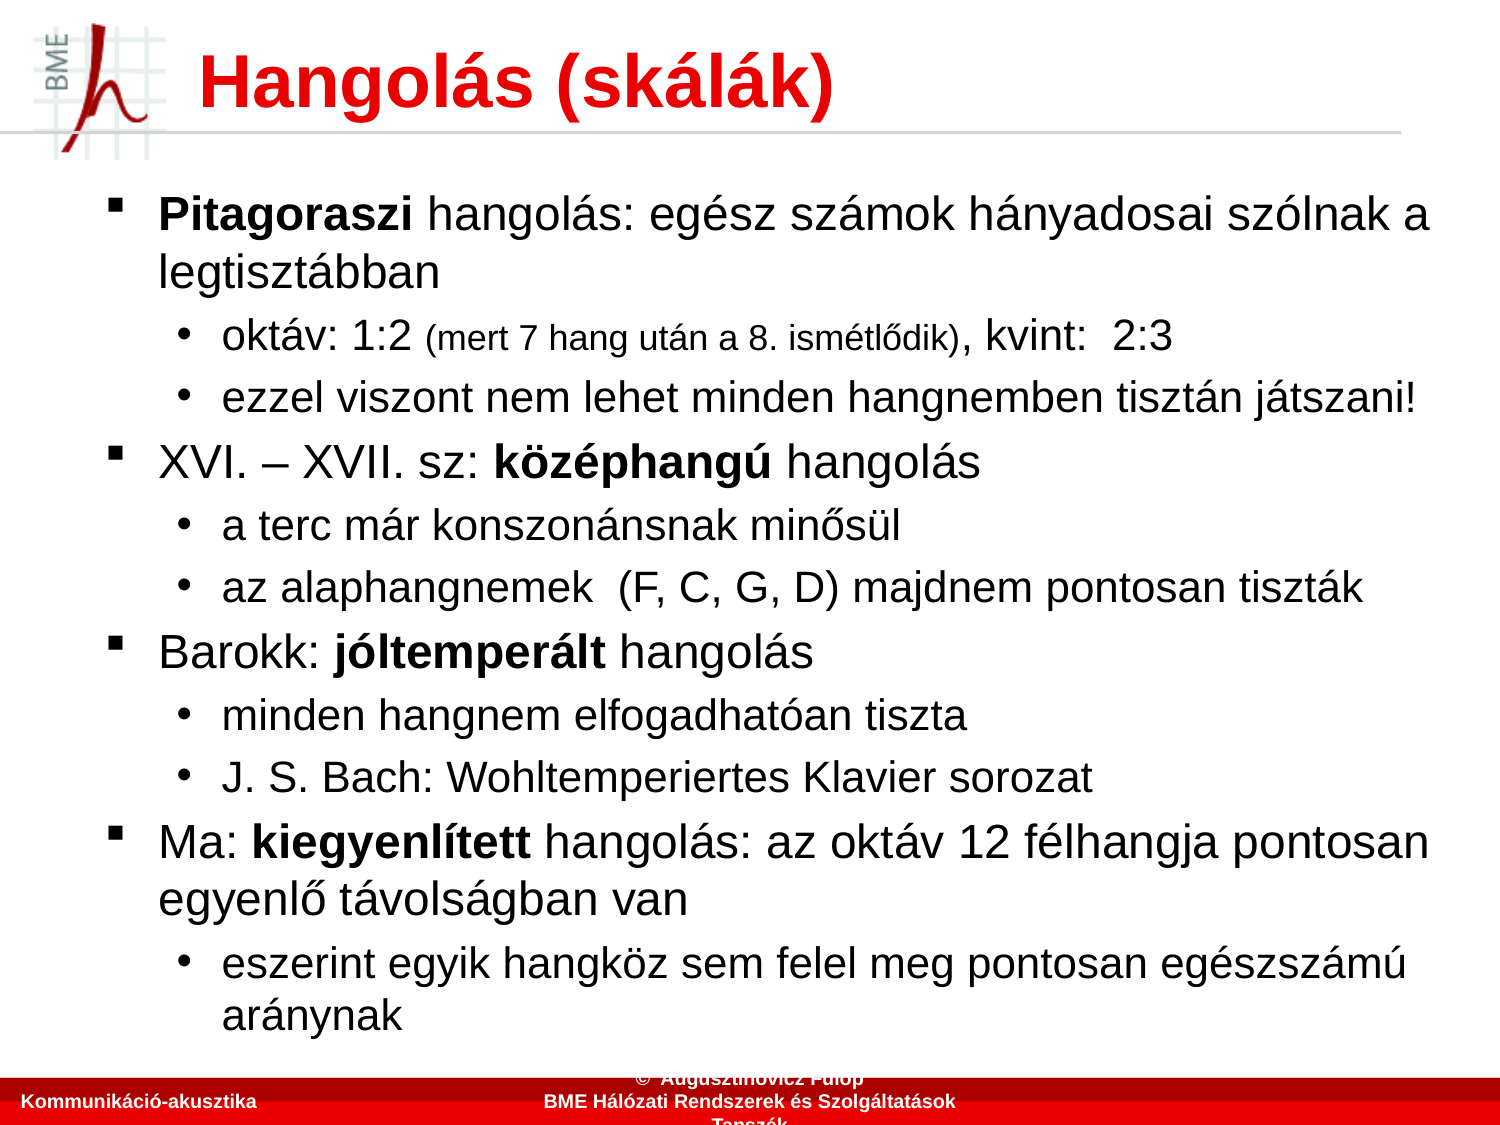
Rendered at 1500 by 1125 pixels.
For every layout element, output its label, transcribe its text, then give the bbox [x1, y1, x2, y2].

title Hangolás (skálák) [182, 12, 1495, 143]
list Pitagoraszi hangolás: egész számok hányadosai szólnak a legtisztábban oktáv: 1:2 (mert 7 hang után a 8. ismétlődik), kvint: 2:3 ezzel viszont nem lehet minden hangnemben tisztán játszani! XVI. – XVII. sz: középhangú hangolás a terc már konszonánsnak minősül az alaphangnemek (F, C, G, D) majdnem pontosan tiszták Barokk: jóltemperált hangolás minden hangnem elfogadhatóan tiszta J. S. Bach: Wohltemperiertes Klavier sorozat Ma: kiegyenlített hangolás: az oktáv 12 félhangja pontosan egyenlő távolságban van eszerint egyik hangköz sem felel meg pontosan egészszámú aránynak [89, 175, 1500, 1056]
footer © Augusztinovicz Fülöp BME Hálózati Rendszerek és Szolgáltatások Tanszék [487, 1077, 1012, 1125]
picture [32, 135, 168, 162]
picture [32, 22, 168, 130]
slide_number Kommunikáció-akusztika [5, 1076, 447, 1125]
